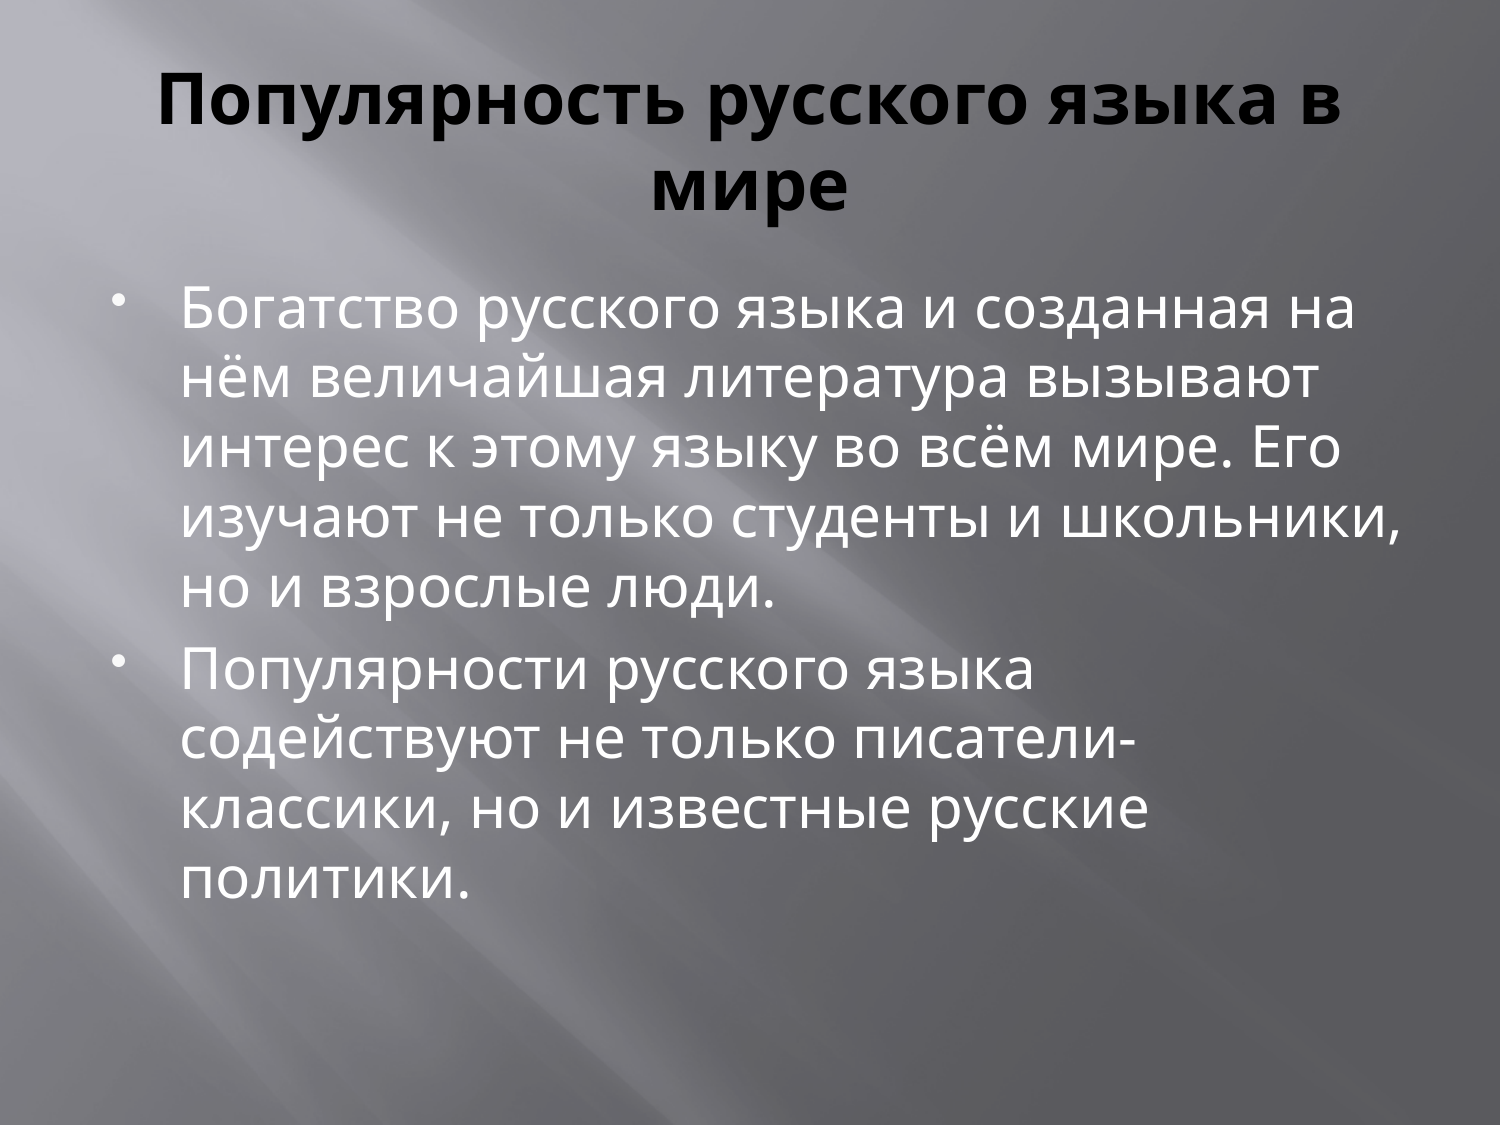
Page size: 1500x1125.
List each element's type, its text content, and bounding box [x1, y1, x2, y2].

list Богатство русского языка и созданная на нём величайшая литература вызывают интерес к этому языку во всём мире. Его изучают не только студенты и школьники, но и взрослые люди. Популярности русского языка содействуют не только писатели- классики, но и известные русские политики. [75, 262, 1425, 1035]
title Популярность русского языка в мире [75, 45, 1425, 233]
